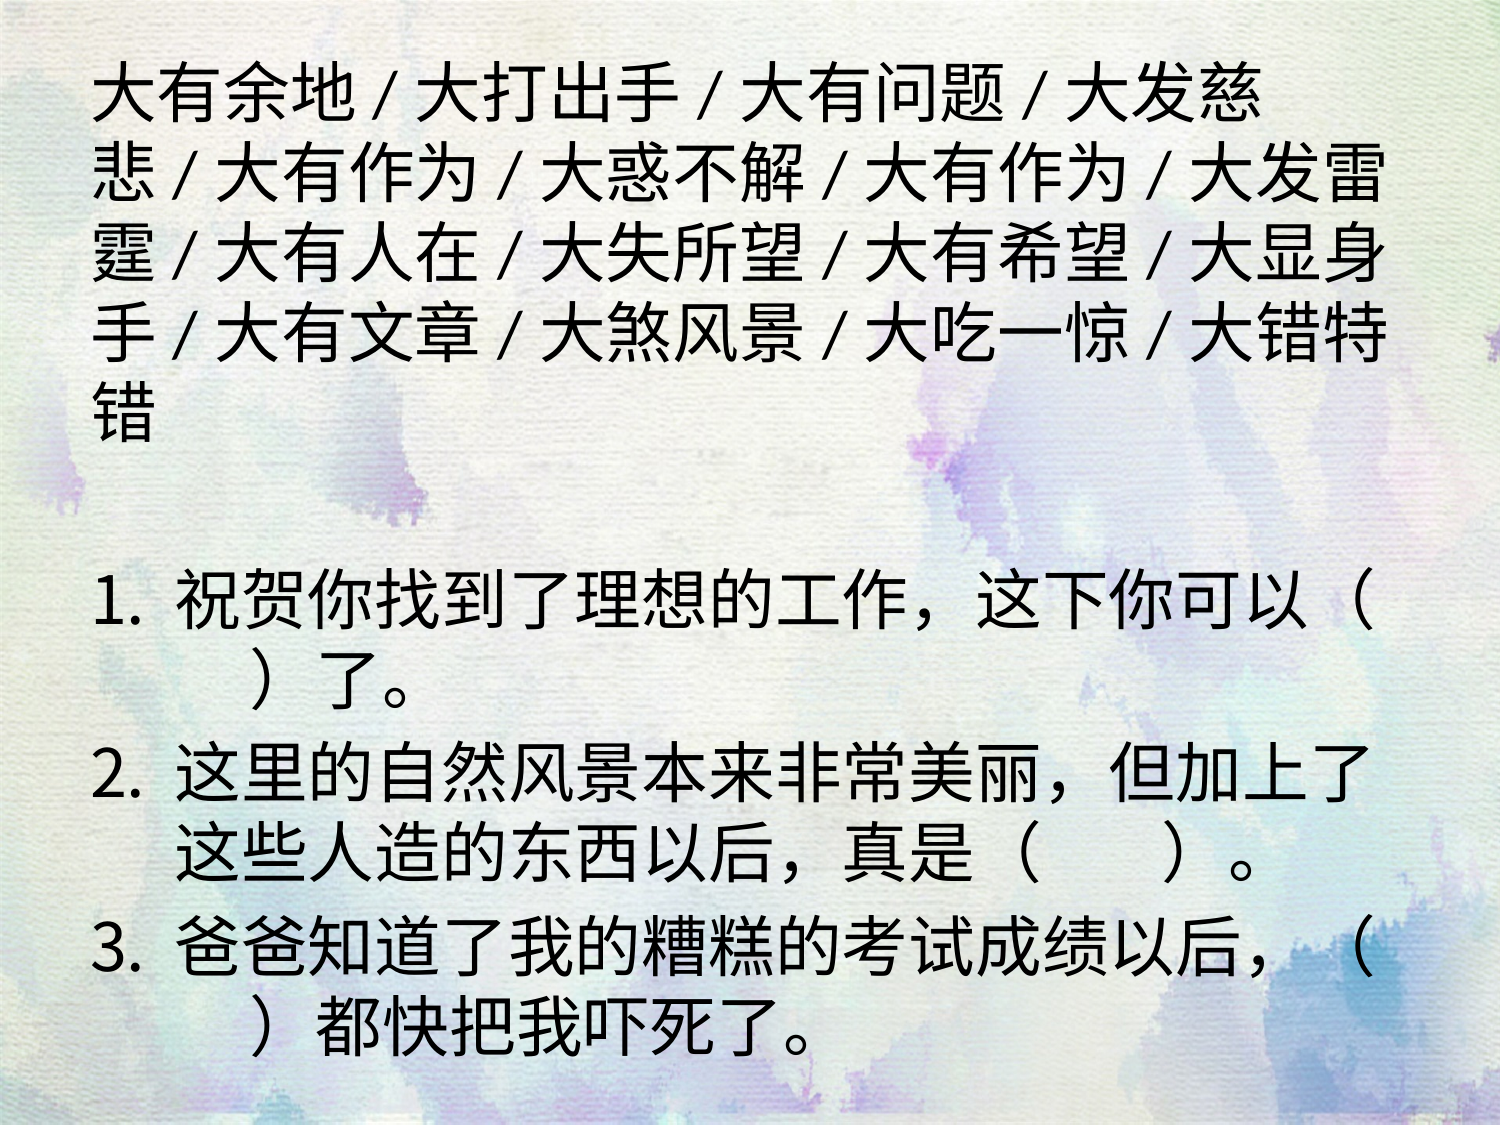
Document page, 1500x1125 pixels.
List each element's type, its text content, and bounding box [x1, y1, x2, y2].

list 大有余地/大打出手/大有问题/大发慈悲/大有作为/大惑不解/大有作为/大发雷霆/大有人在/大失所望/大有希望/大显身手/大有文章/大煞风景/大吃一惊/大错特错 祝贺你找到了理想的工作，这下你可以（ ）了。 这里的自然风景本来非常美丽，但加上了这些人造的东西以后，真是（ ）。 爸爸知道了我的糟糕的考试成绩以后，（ ）都快把我吓死了。 [75, 42, 1425, 1094]
picture [0, 0, 1500, 1125]
